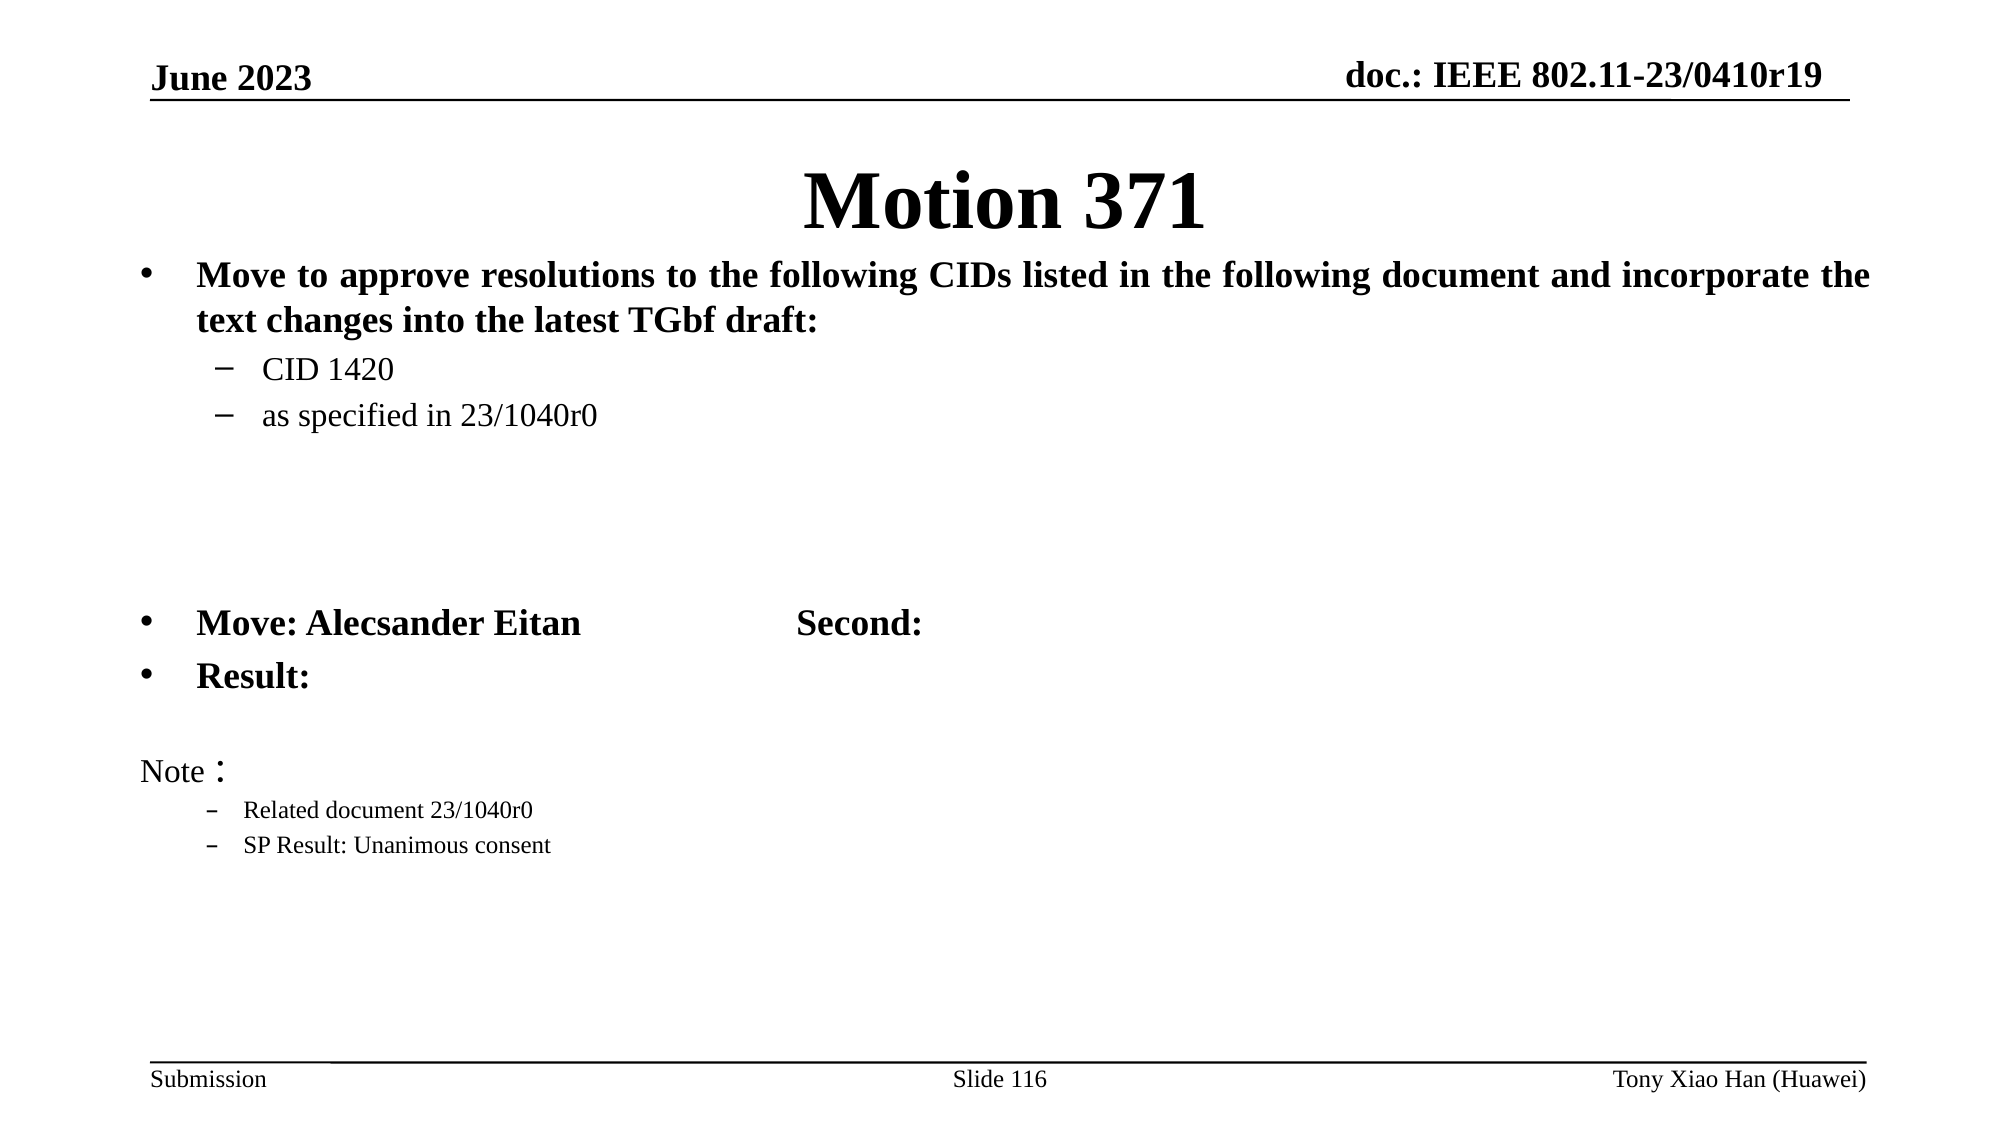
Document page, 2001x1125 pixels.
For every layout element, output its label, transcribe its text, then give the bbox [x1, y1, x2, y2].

text_box Motion 371 [368, 137, 1644, 212]
text_box Move to approve resolutions to the following CIDs listed in the following document and incorporate the text changes into the latest TGbf draft: CID 1420 as specified in 23/1040r0 Move: Alecsander Eitan Second: Result: Note： Related document 23/1040r0 SP Result: Unanimous consent [125, 212, 1888, 900]
